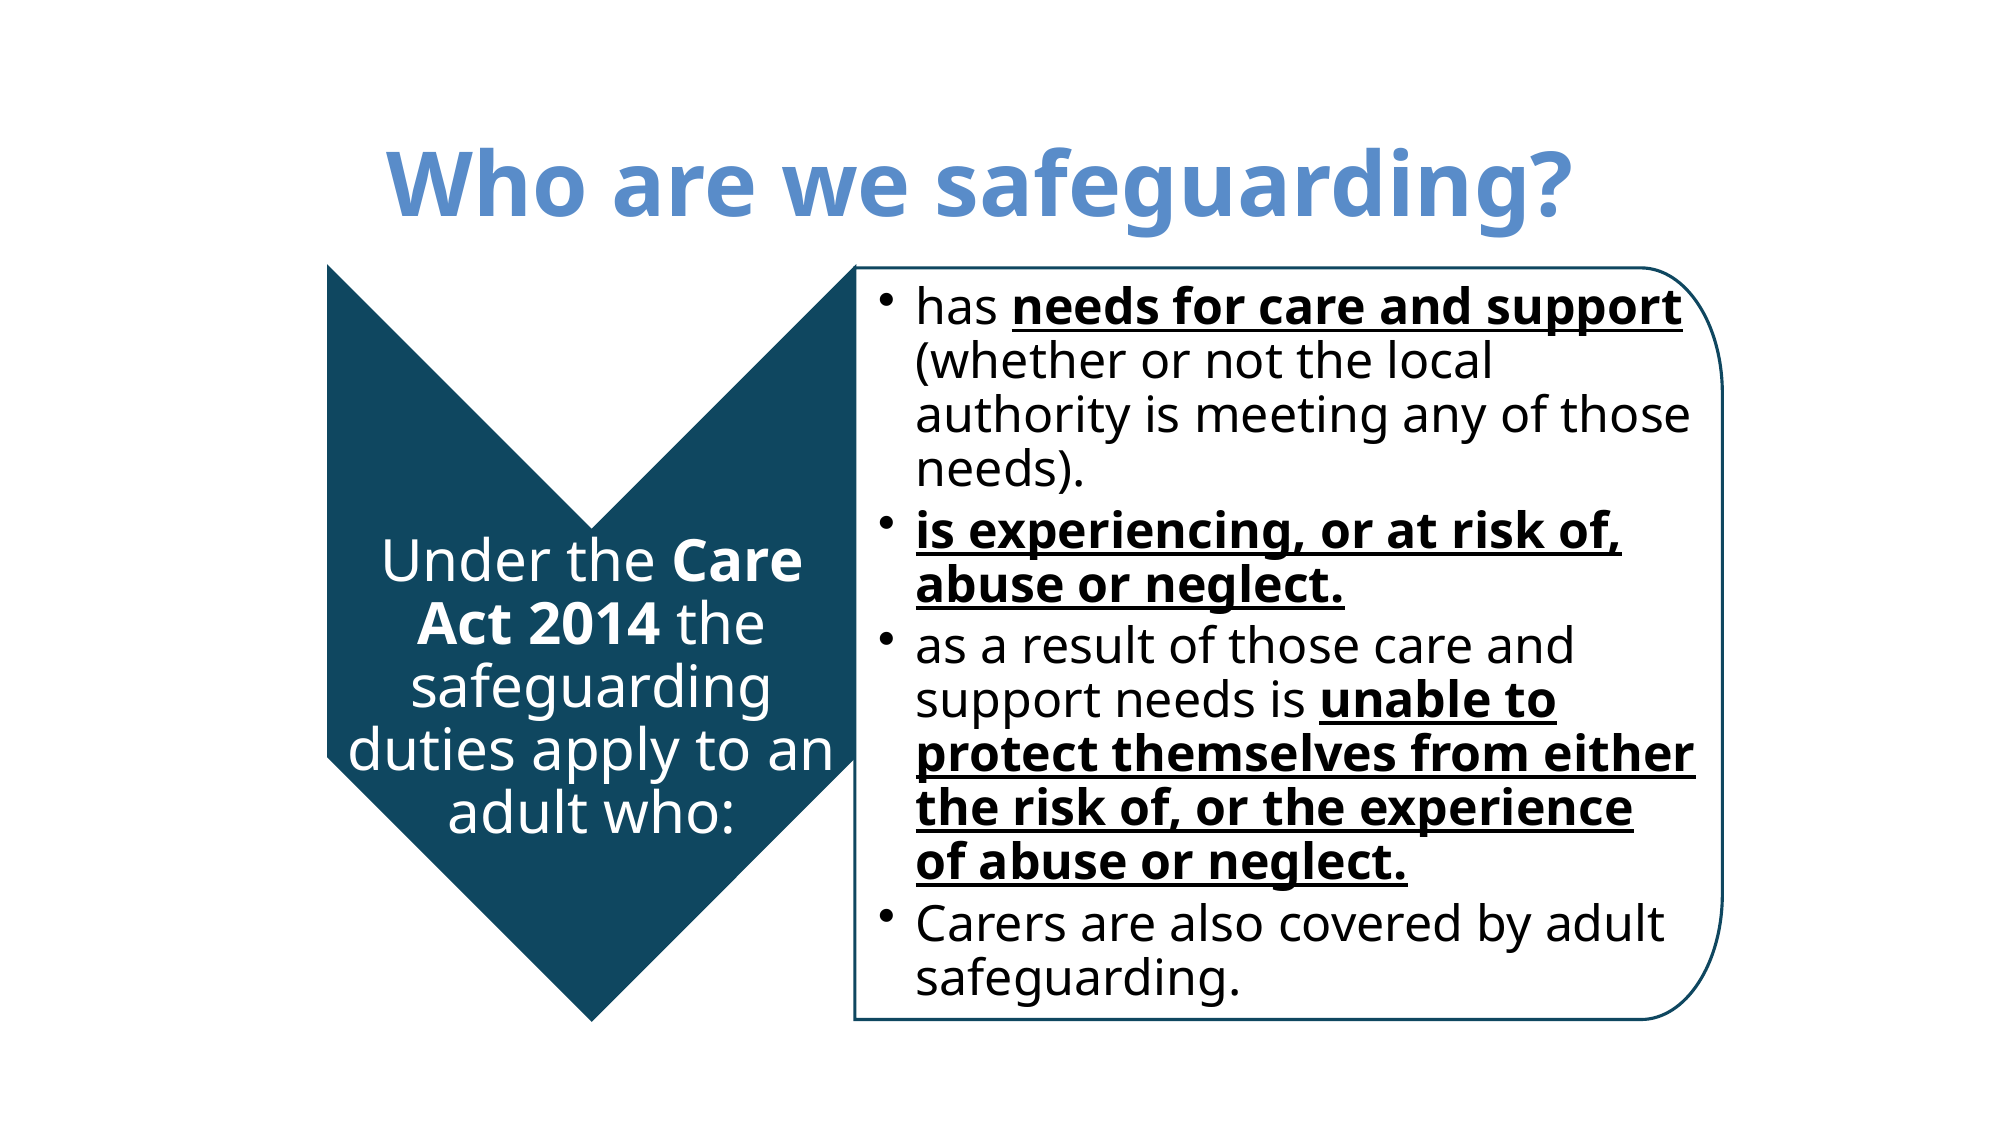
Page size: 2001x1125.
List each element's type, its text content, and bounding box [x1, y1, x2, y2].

text_box Under the Care Act 2014 the safeguarding duties apply to an adult who: [327, 264, 853, 1022]
title Who are we safeguarding? [343, 131, 1619, 244]
text_box has needs for care and support (whether or not the local authority is meeting any of those needs). is experiencing, or at risk of, abuse or neglect. as a result of those care and support needs is unable to protect themselves from either the risk of, or the experience of abuse or neglect. Carers are also covered by adult safeguarding. [853, 266, 1724, 1022]
